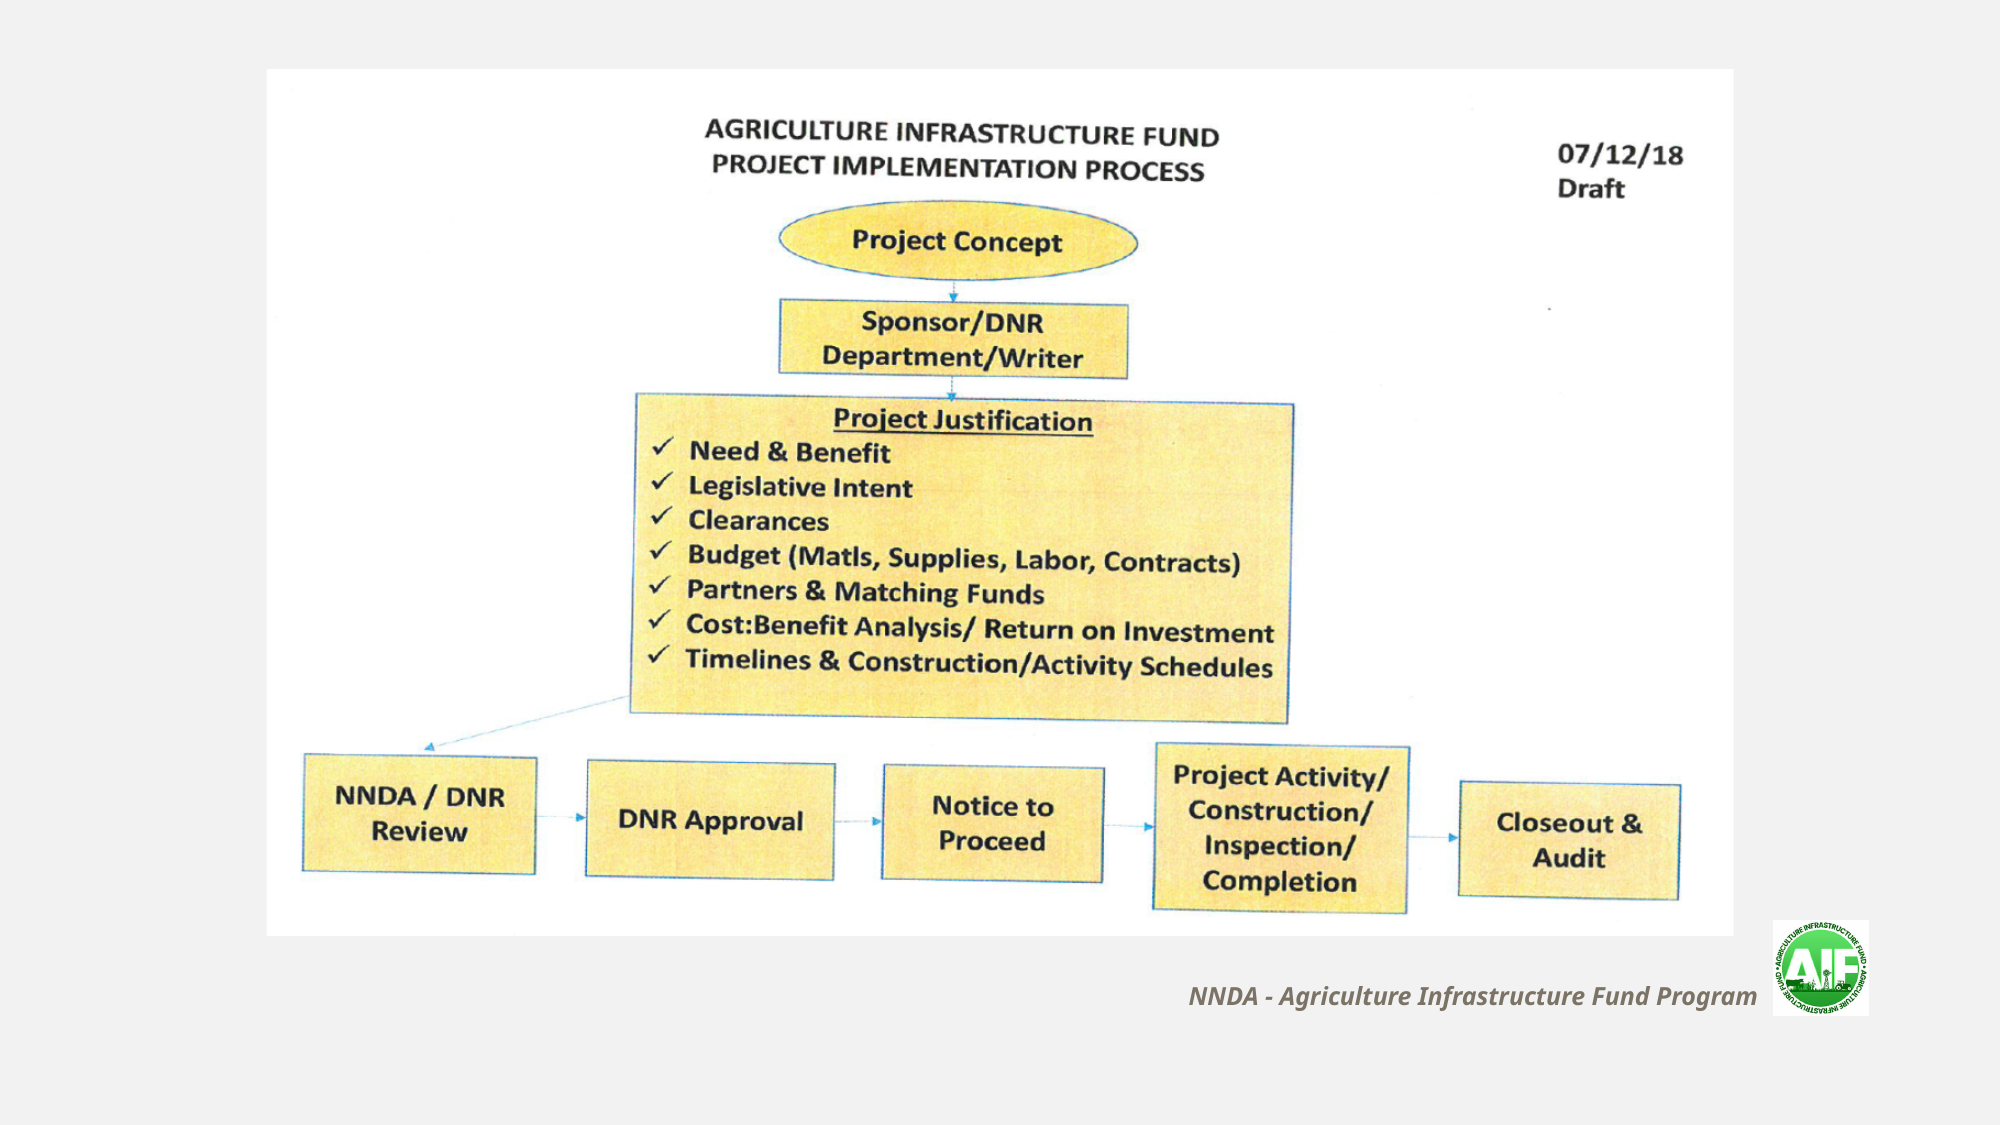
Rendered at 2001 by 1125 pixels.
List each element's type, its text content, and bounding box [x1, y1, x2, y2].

picture [268, 0, 1734, 1125]
picture [1773, 920, 1869, 1016]
text_box NNDA - Agriculture Infrastructure Fund Program [1434, 973, 1774, 1018]
